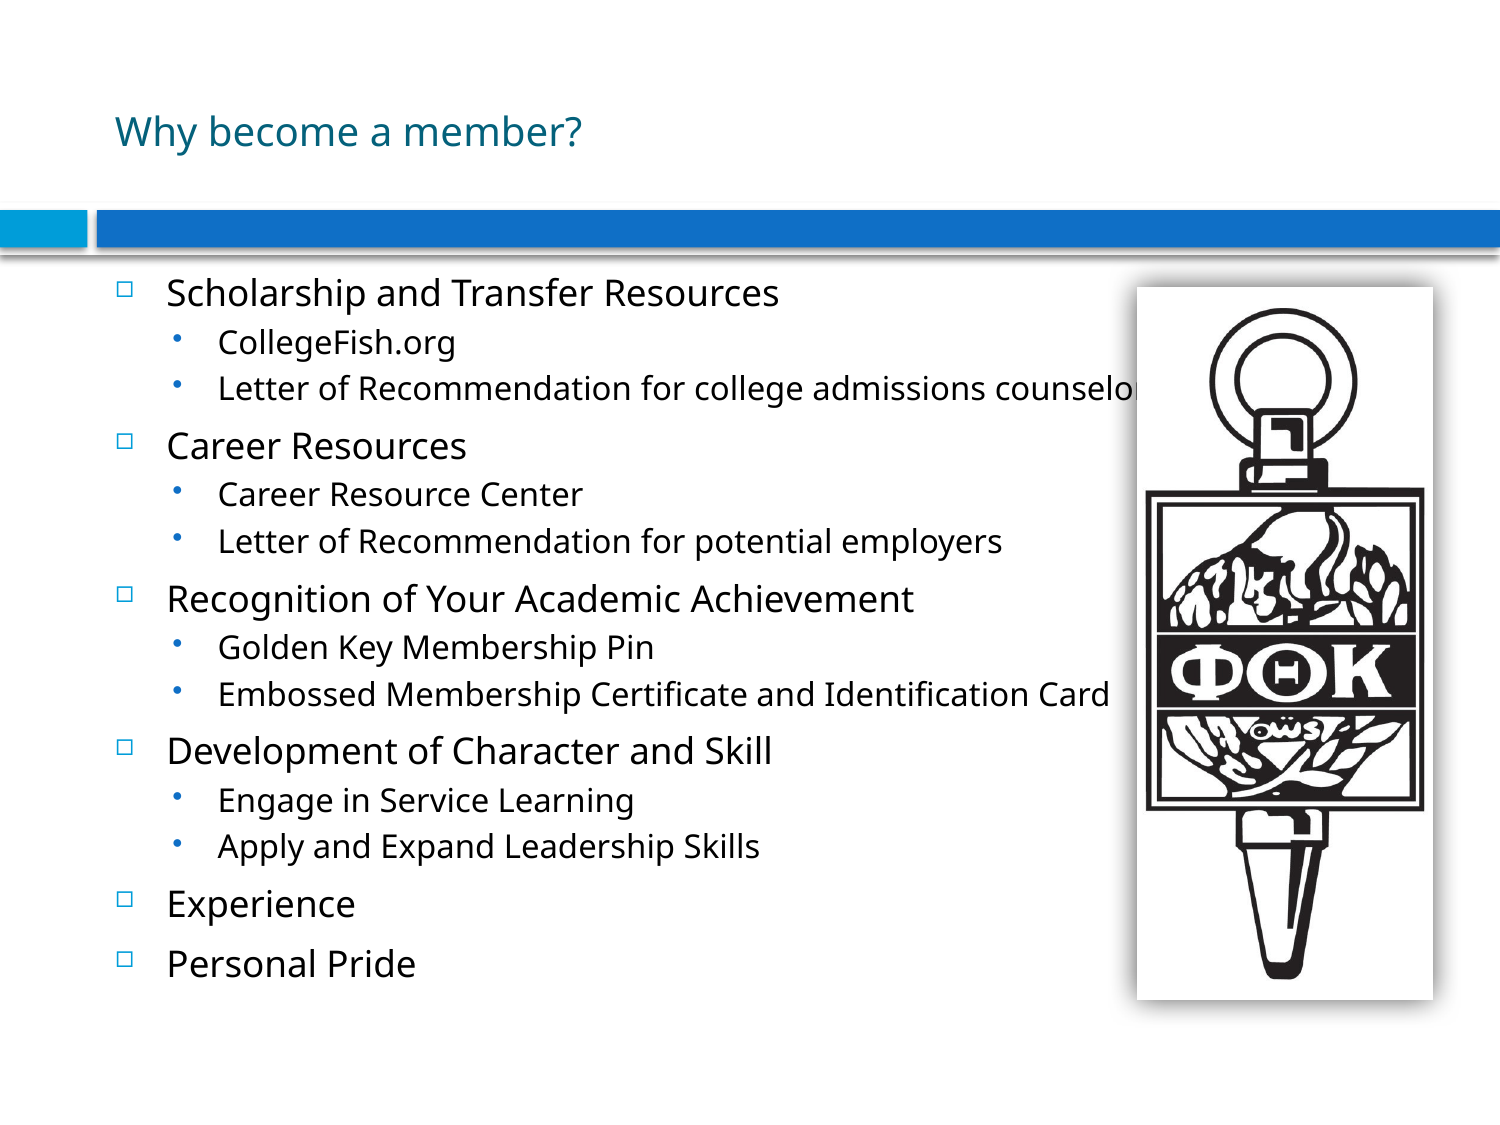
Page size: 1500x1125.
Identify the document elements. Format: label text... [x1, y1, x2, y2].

picture [1137, 287, 1434, 1001]
title Why become a member? [99, 50, 1438, 163]
list Scholarship and Transfer Resources CollegeFish.org Letter of Recommendation for college admissions counselors Career Resources Career Resource Center Letter of Recommendation for potential employers Recognition of Your Academic Achievement Golden Key Membership Pin Embossed Membership Certificate and Identification Card Development of Character and Skill Engage in Service Learning Apply and Expand Leadership Skills Experience Personal Pride [100, 262, 1225, 1000]
